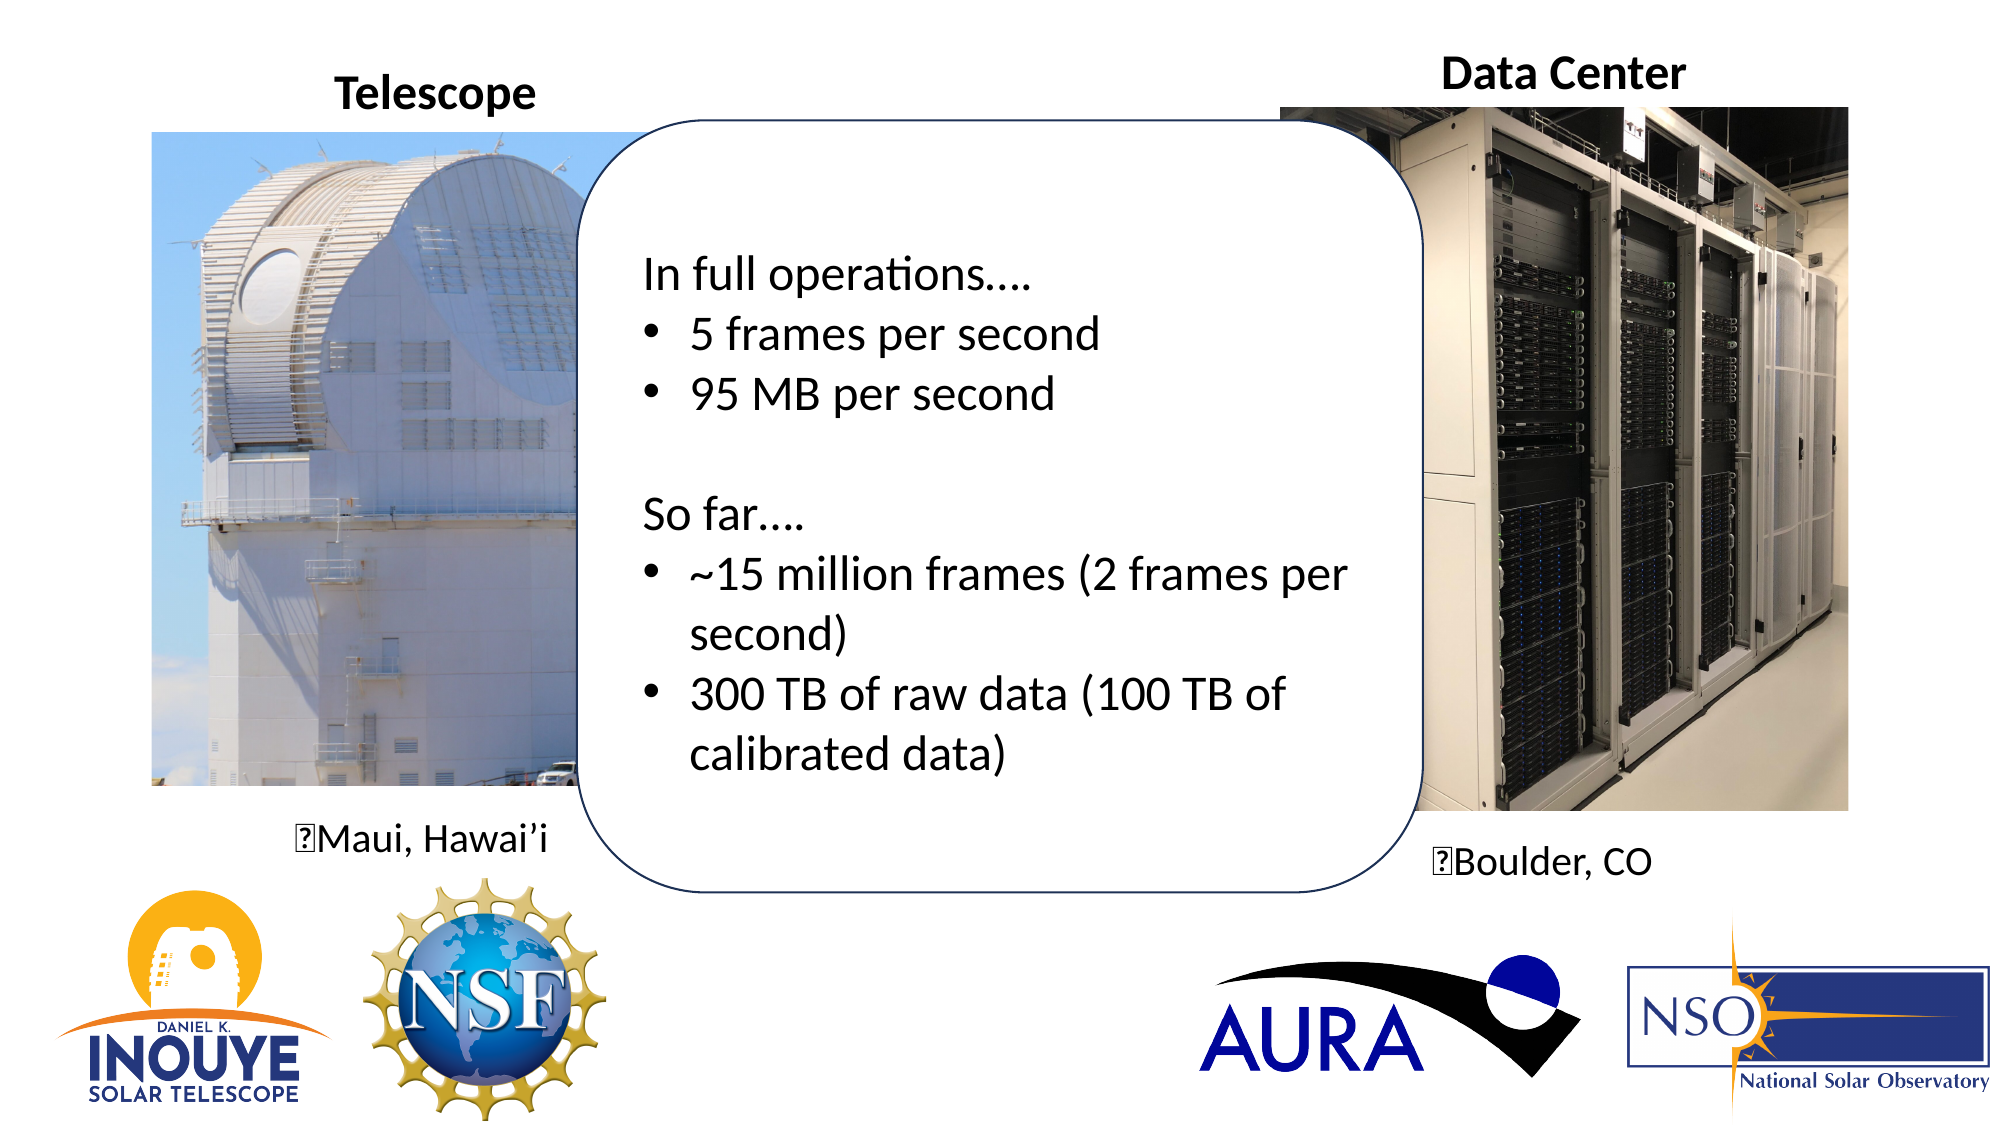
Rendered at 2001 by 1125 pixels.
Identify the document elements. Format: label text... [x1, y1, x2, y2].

picture [27, 873, 610, 1125]
picture [151, 132, 720, 786]
text_box [649, 119, 1280, 232]
picture [1627, 907, 1990, 1125]
text_box 📍Maui, Hawai’i [280, 803, 613, 869]
text_box [577, 786, 1416, 894]
text_box In full operations…. 5 frames per second 95 MB per second So far…. ~15 million frames (2 frames per second) 300 TB of raw data (100 TB of calibrated data) [627, 232, 1280, 788]
text_box Telescope [269, 52, 602, 128]
text_box Data Center [1398, 32, 1731, 107]
picture [1199, 955, 1581, 1078]
picture [1280, 107, 1849, 811]
text_box 📍Boulder, CO [1417, 825, 1712, 891]
